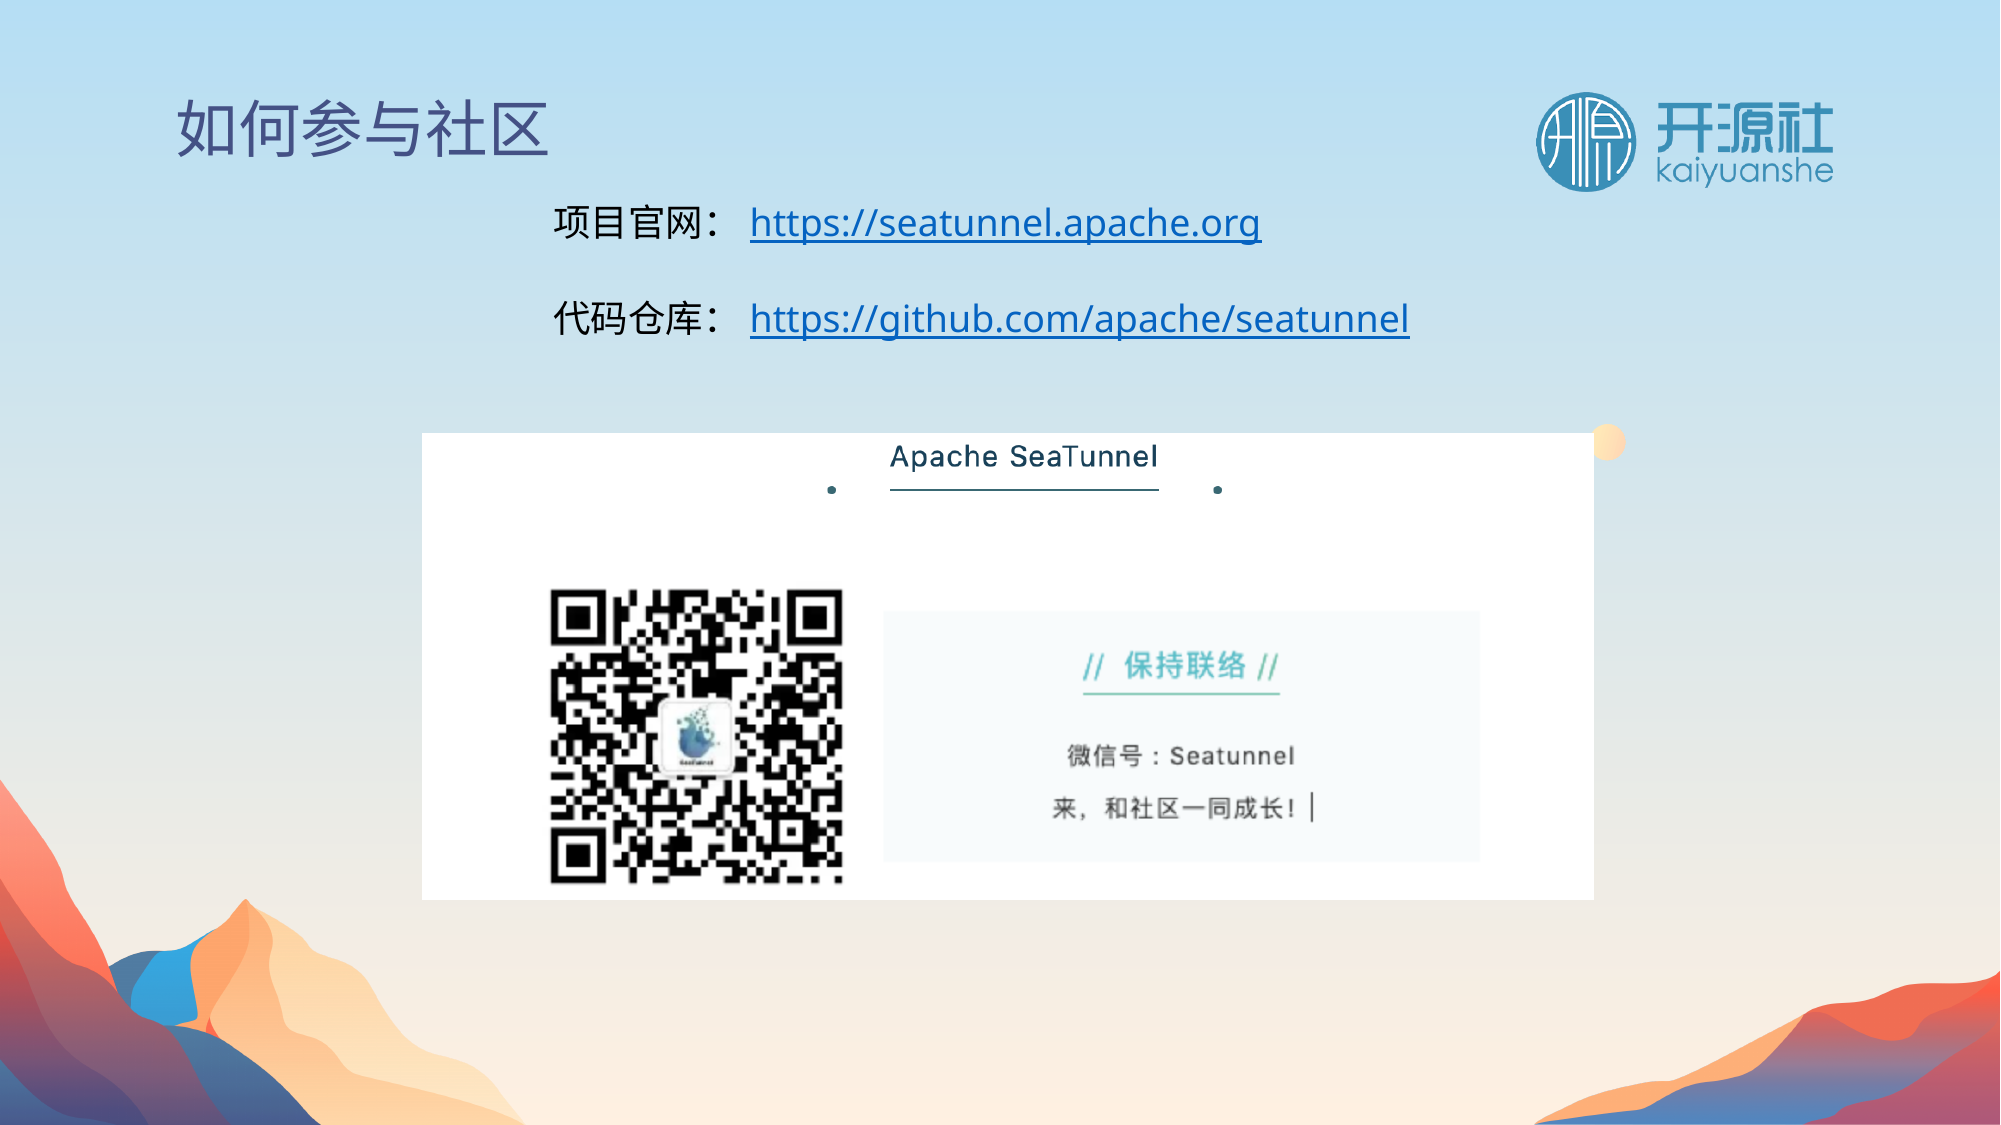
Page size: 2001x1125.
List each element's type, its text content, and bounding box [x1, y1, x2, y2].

picture [1534, 949, 2000, 1125]
text_box 项目官网：https://seatunnel.apache.org 代码仓库：https://github.com/apache/seatunnel [538, 192, 1426, 354]
text_box [160, 223, 1818, 1040]
picture [1536, 92, 1833, 193]
text_box [1590, 423, 1627, 462]
picture [0, 433, 1594, 1125]
text_box 如何参与社区 [160, 92, 929, 174]
